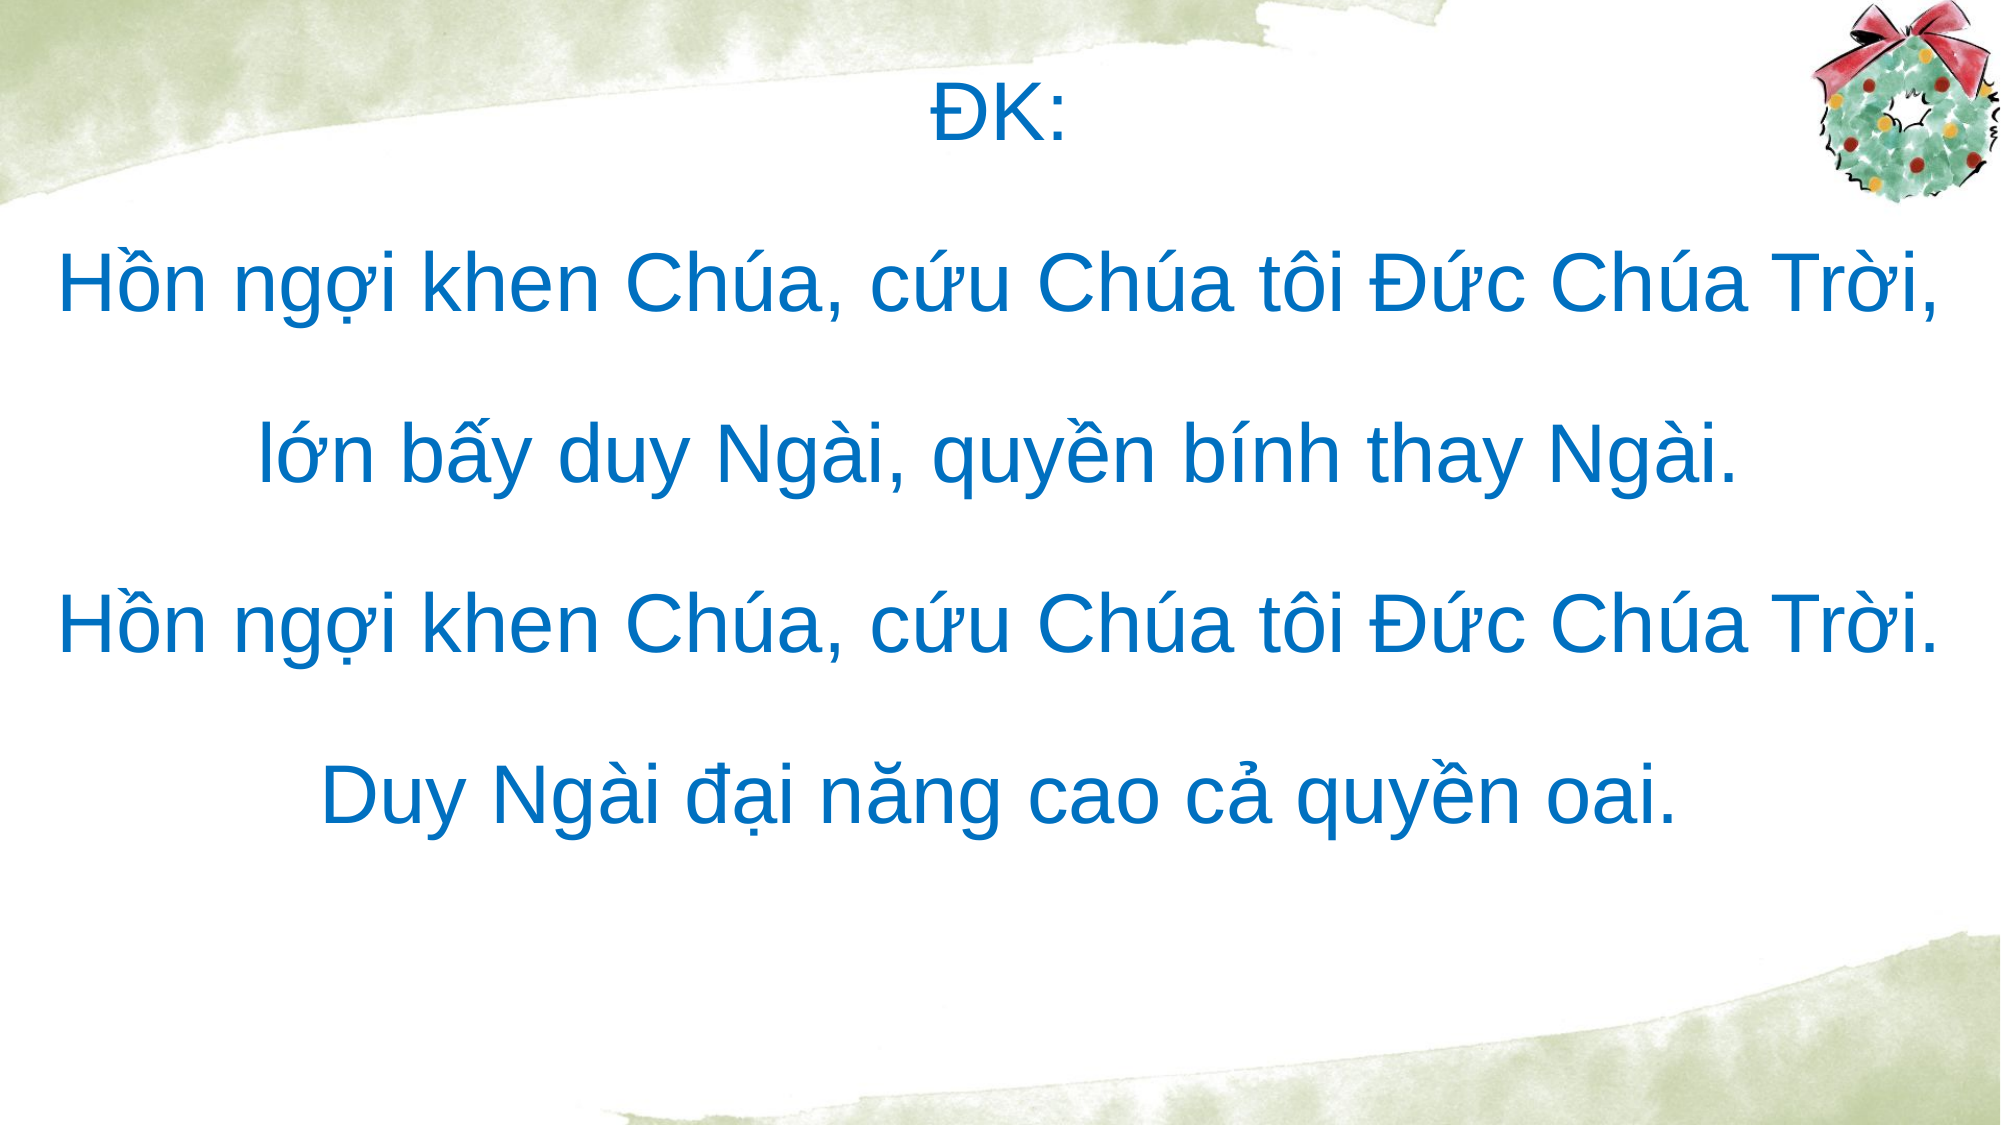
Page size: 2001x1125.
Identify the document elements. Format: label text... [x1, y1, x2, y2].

list ĐK: Hồn ngợi khen Chúa, cứu Chúa tôi Đức Chúa Trời, lớn bấy duy Ngài, quyền bính thay Ngài. Hồn ngợi khen Chúa, cứu Chúa tôi Đức Chúa Trời. Duy Ngài đại năng cao cả quyền oai. [0, 0, 2000, 1125]
